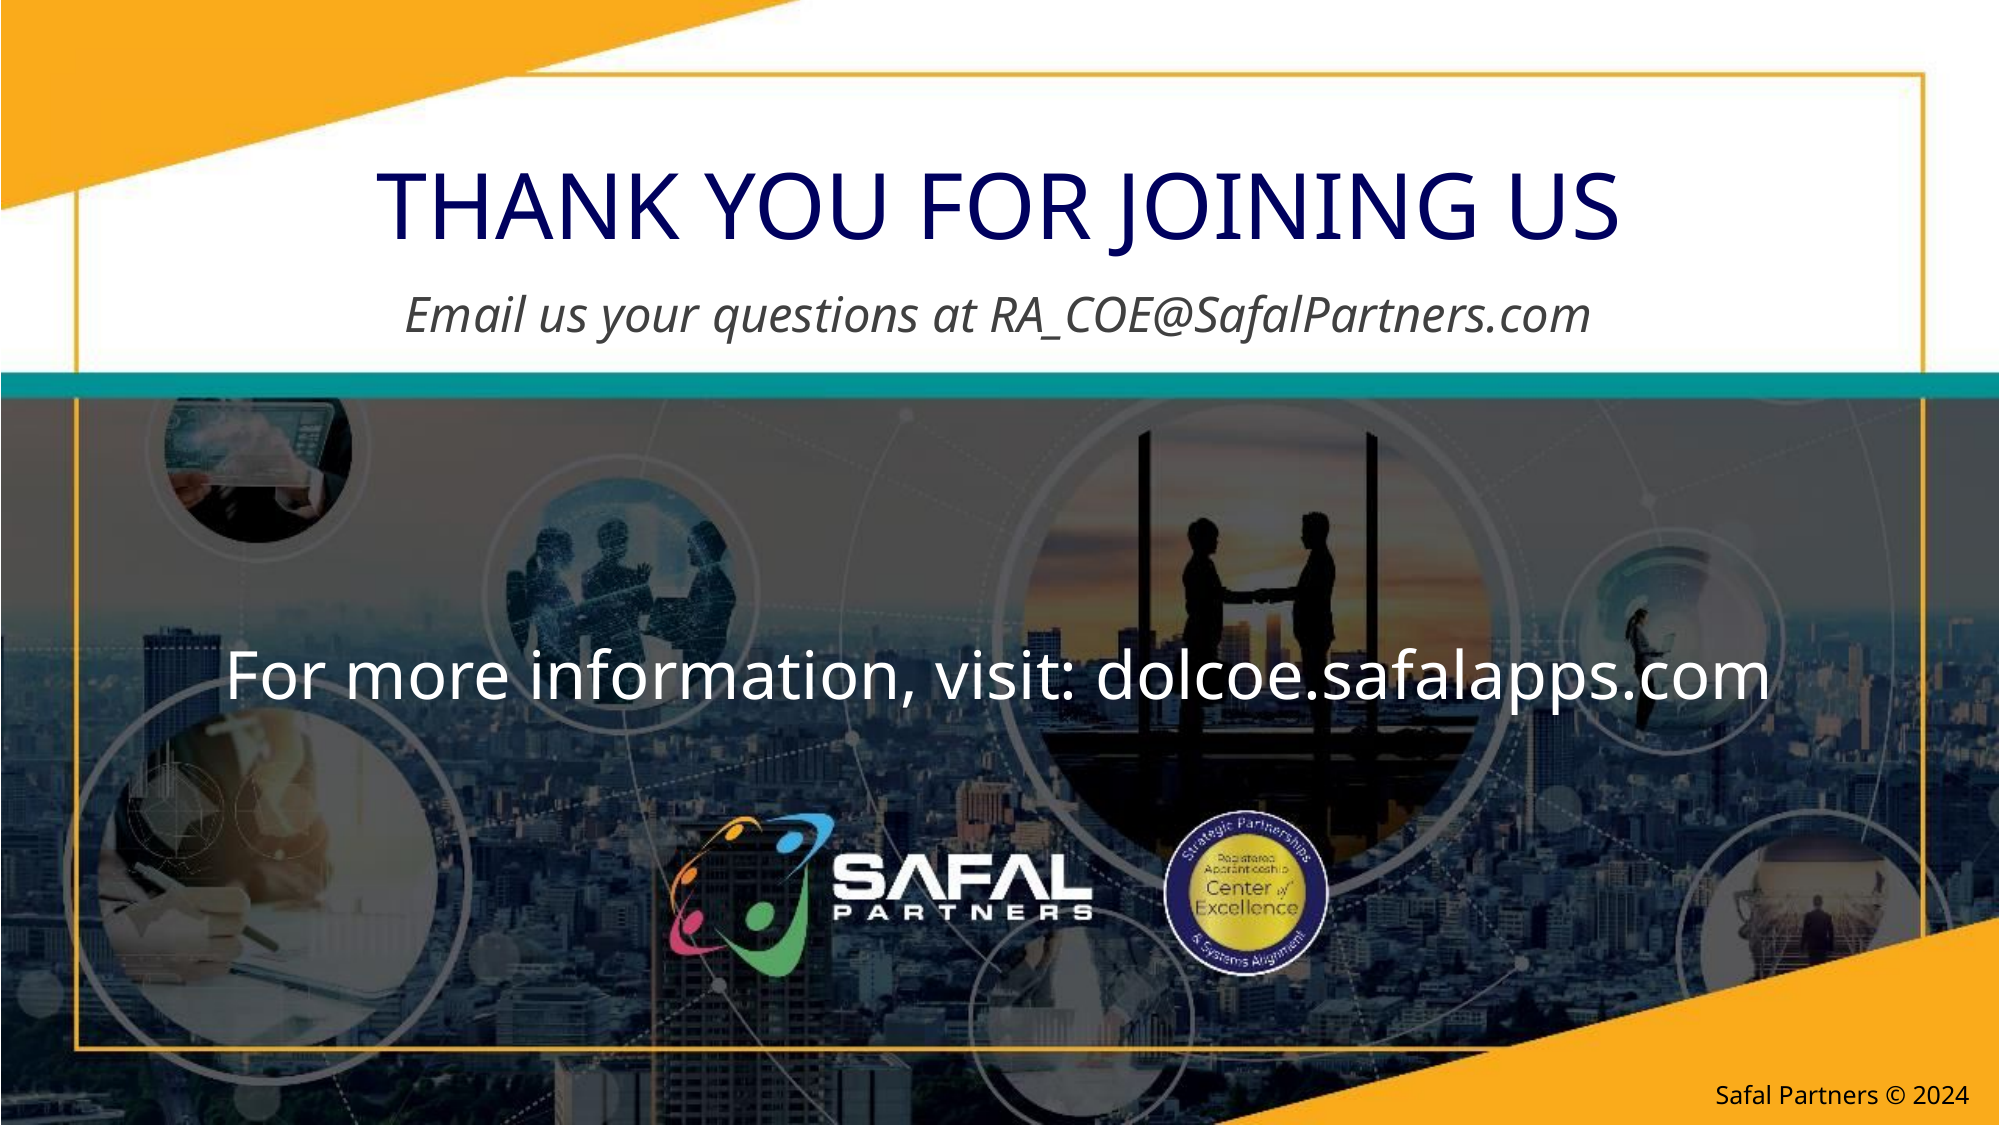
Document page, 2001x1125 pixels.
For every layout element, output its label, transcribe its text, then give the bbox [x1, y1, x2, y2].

text_box Safal Partners © 2024 [1439, 1064, 1985, 1125]
title Email us your questions at RA_COE@SafalPartners.com [136, 281, 1862, 351]
picture [1, 0, 1999, 1125]
list For more information, visit: dolcoe.safalapps.com [137, 634, 1863, 832]
